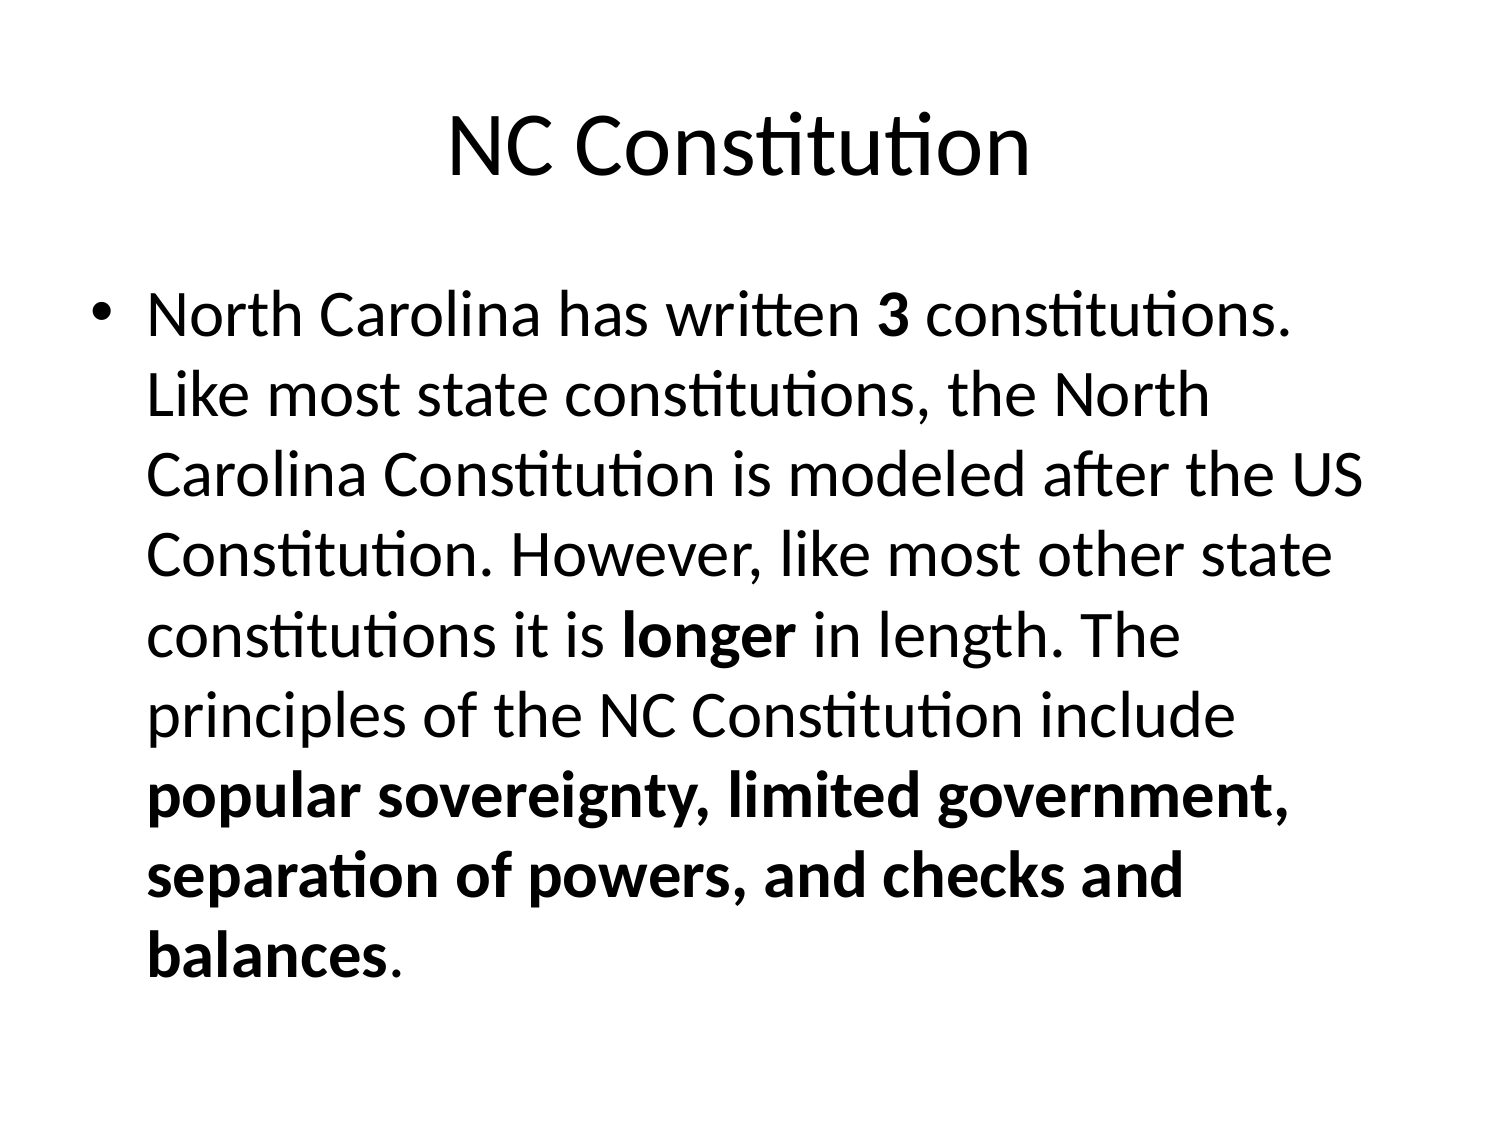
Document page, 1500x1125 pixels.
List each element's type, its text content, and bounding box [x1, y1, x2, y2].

title NC Constitution [75, 45, 1425, 233]
list North Carolina has written 3 constitutions. Like most state constitutions, the North Carolina Constitution is modeled after the US Constitution. However, like most other state constitutions it is longer in length. The principles of the NC Constitution include popular sovereignty, limited government, separation of powers, and checks and balances. [75, 262, 1425, 1005]
